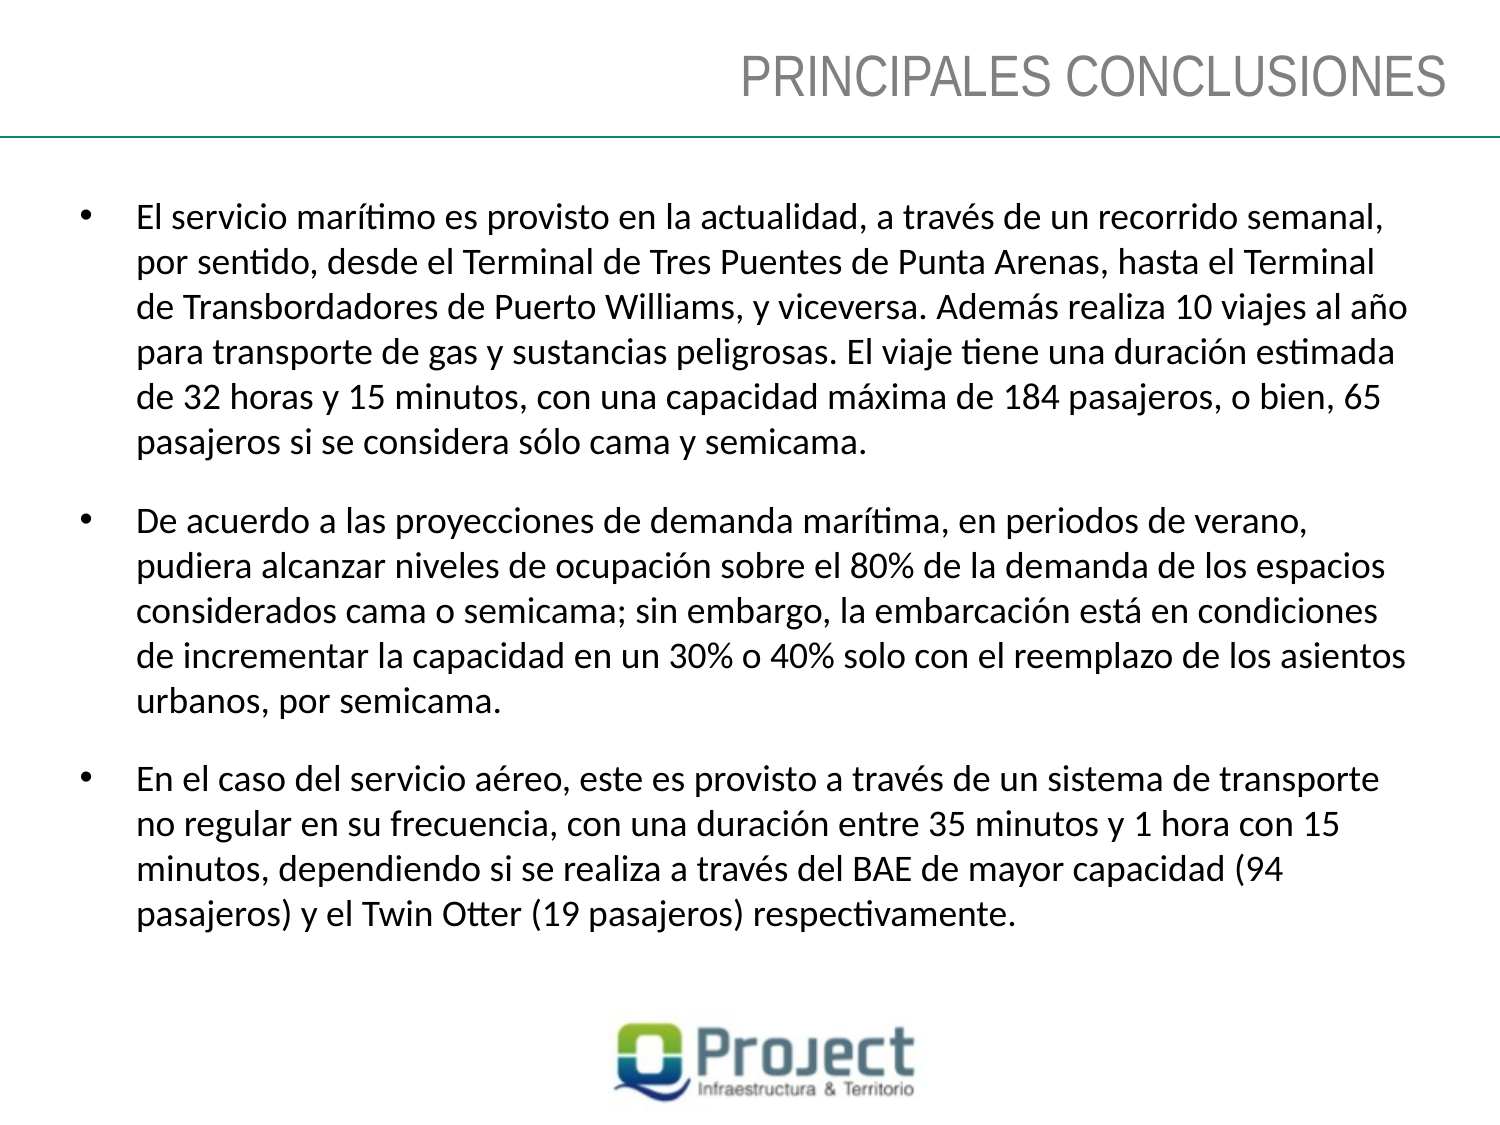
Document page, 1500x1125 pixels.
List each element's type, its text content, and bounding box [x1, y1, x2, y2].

list El servicio marítimo es provisto en la actualidad, a través de un recorrido semanal, por sentido, desde el Terminal de Tres Puentes de Punta Arenas, hasta el Terminal de Transbordadores de Puerto Williams, y viceversa. Además realiza 10 viajes al año para transporte de gas y sustancias peligrosas. El viaje tiene una duración estimada de 32 horas y 15 minutos, con una capacidad máxima de 184 pasajeros, o bien, 65 pasajeros si se considera sólo cama y semicama. De acuerdo a las proyecciones de demanda marítima, en periodos de verano, pudiera alcanzar niveles de ocupación sobre el 80% de la demanda de los espacios considerados cama o semicama; sin embargo, la embarcación está en condiciones de incrementar la capacidad en un 30% o 40% solo con el reemplazo de los asientos urbanos, por semicama. En el caso del servicio aéreo, este es provisto a través de un sistema de transporte no regular en su frecuencia, con una duración entre 35 minutos y 1 hora con 15 minutos, dependiendo si se realiza a través del BAE de mayor capacidad (94 pasajeros) y el Twin Otter (19 pasajeros) respectivamente. [64, 184, 1436, 927]
picture [608, 1011, 928, 1115]
text_box PRINCIPALES CONCLUSIONES [112, 30, 1463, 219]
